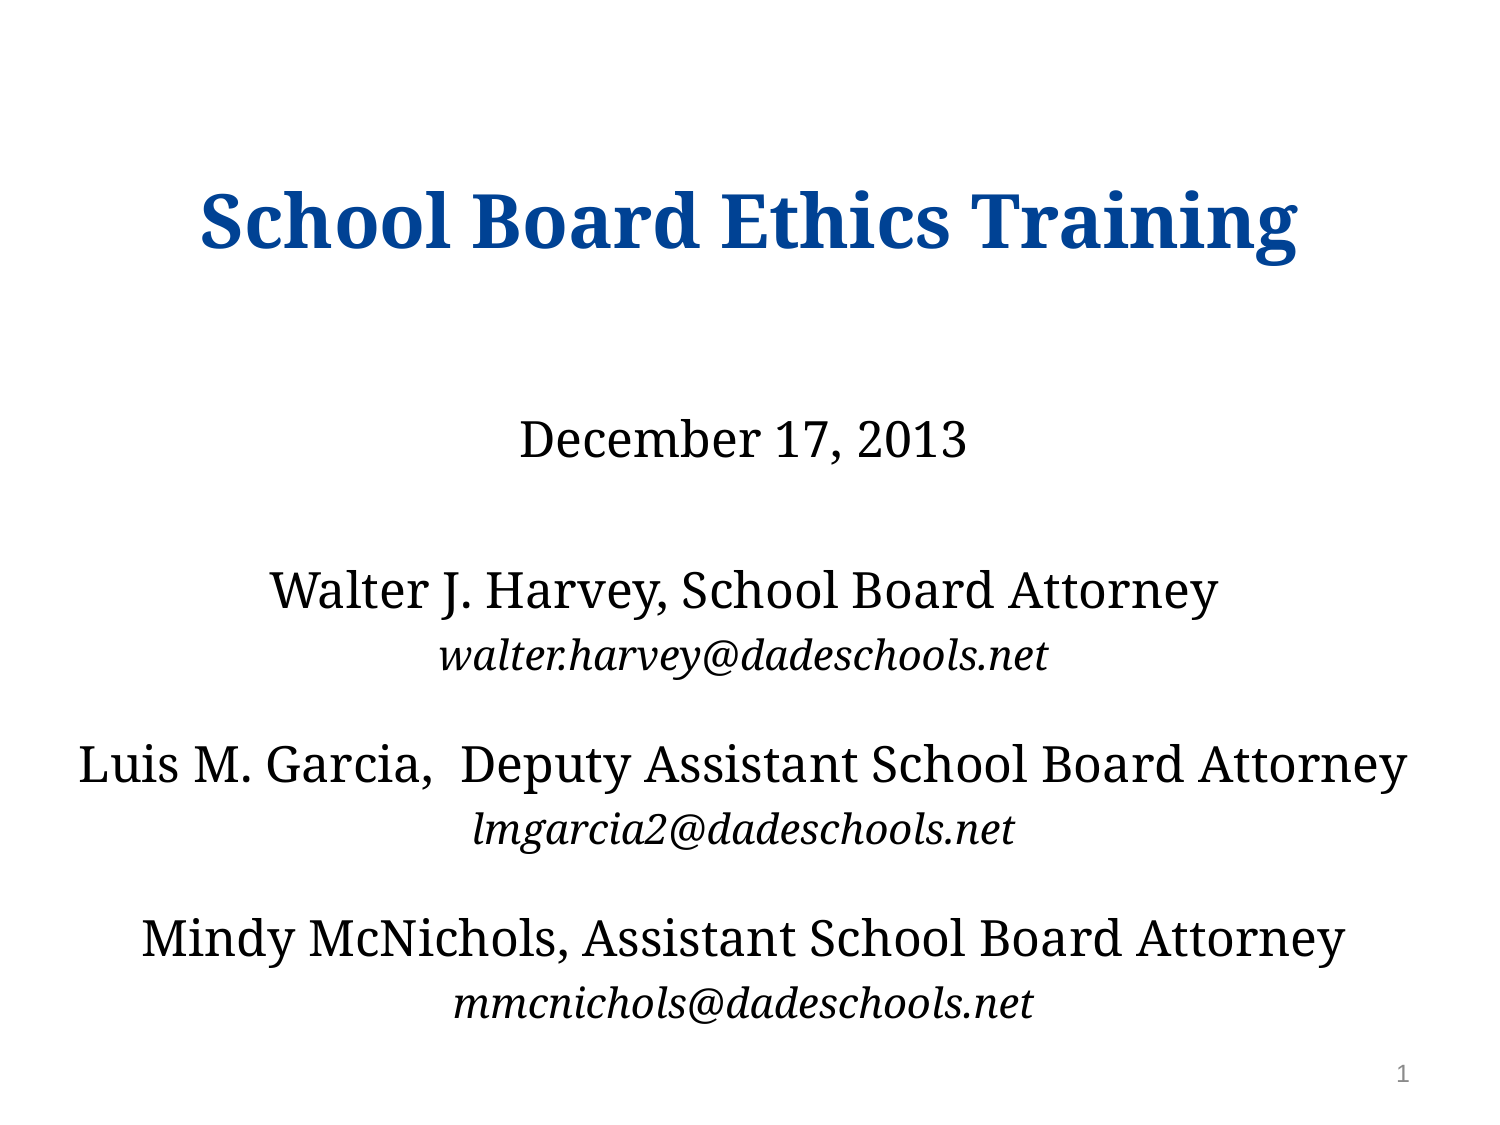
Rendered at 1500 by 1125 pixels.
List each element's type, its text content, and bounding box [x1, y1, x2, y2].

slide_number 1 [1074, 1042, 1425, 1103]
subtitle December 17, 2013 Walter J. Harvey, School Board Attorney walter.harvey@dadeschools.net Luis M. Garcia, Deputy Assistant School Board Attorney lmgarcia2@dadeschools.net Mindy McNichols, Assistant School Board Attorney mmcnichols@dadeschools.net [24, 399, 1463, 1088]
title School Board Ethics Training [75, 99, 1425, 338]
